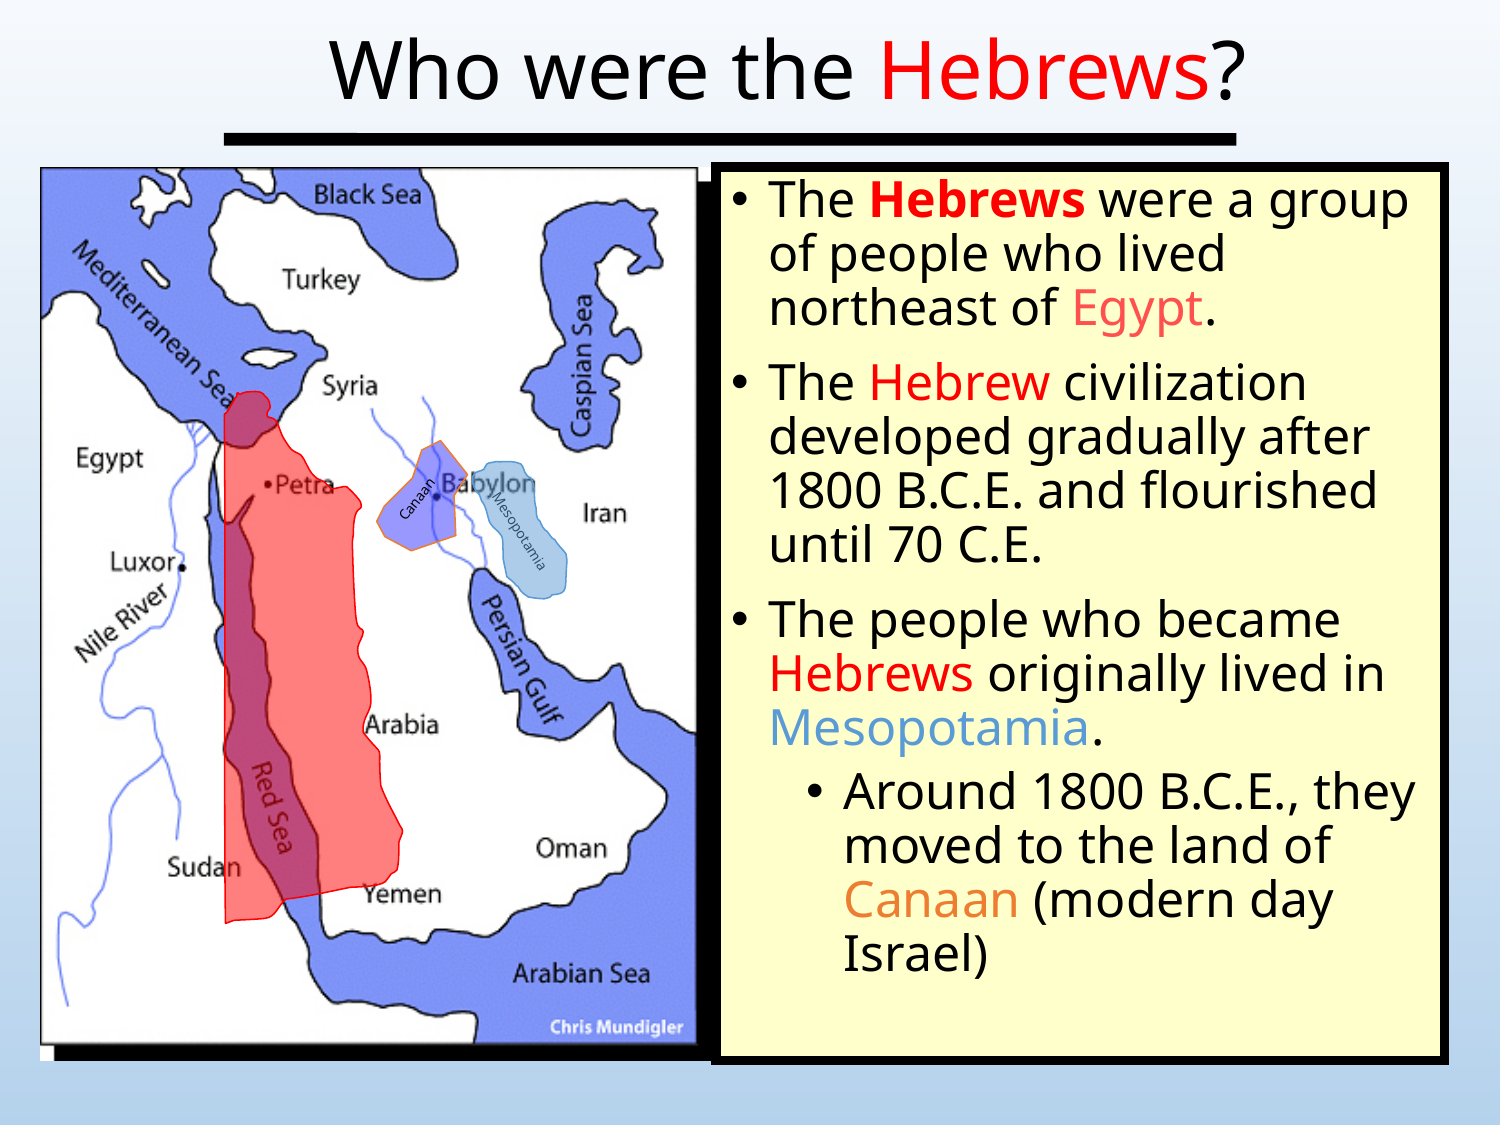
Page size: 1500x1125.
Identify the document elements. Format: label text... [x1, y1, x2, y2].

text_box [40, 167, 713, 1061]
title Who were the Hebrews? [313, 22, 1383, 126]
list The Hebrews were a group of people who lived northeast of Egypt. The Hebrew civilization developed gradually after 1800 B.C.E. and flourished until 70 C.E. The people who became Hebrews originally lived in Mesopotamia. Around 1800 B.C.E., they moved to the land of Canaan (modern day Israel) [716, 167, 1445, 1061]
